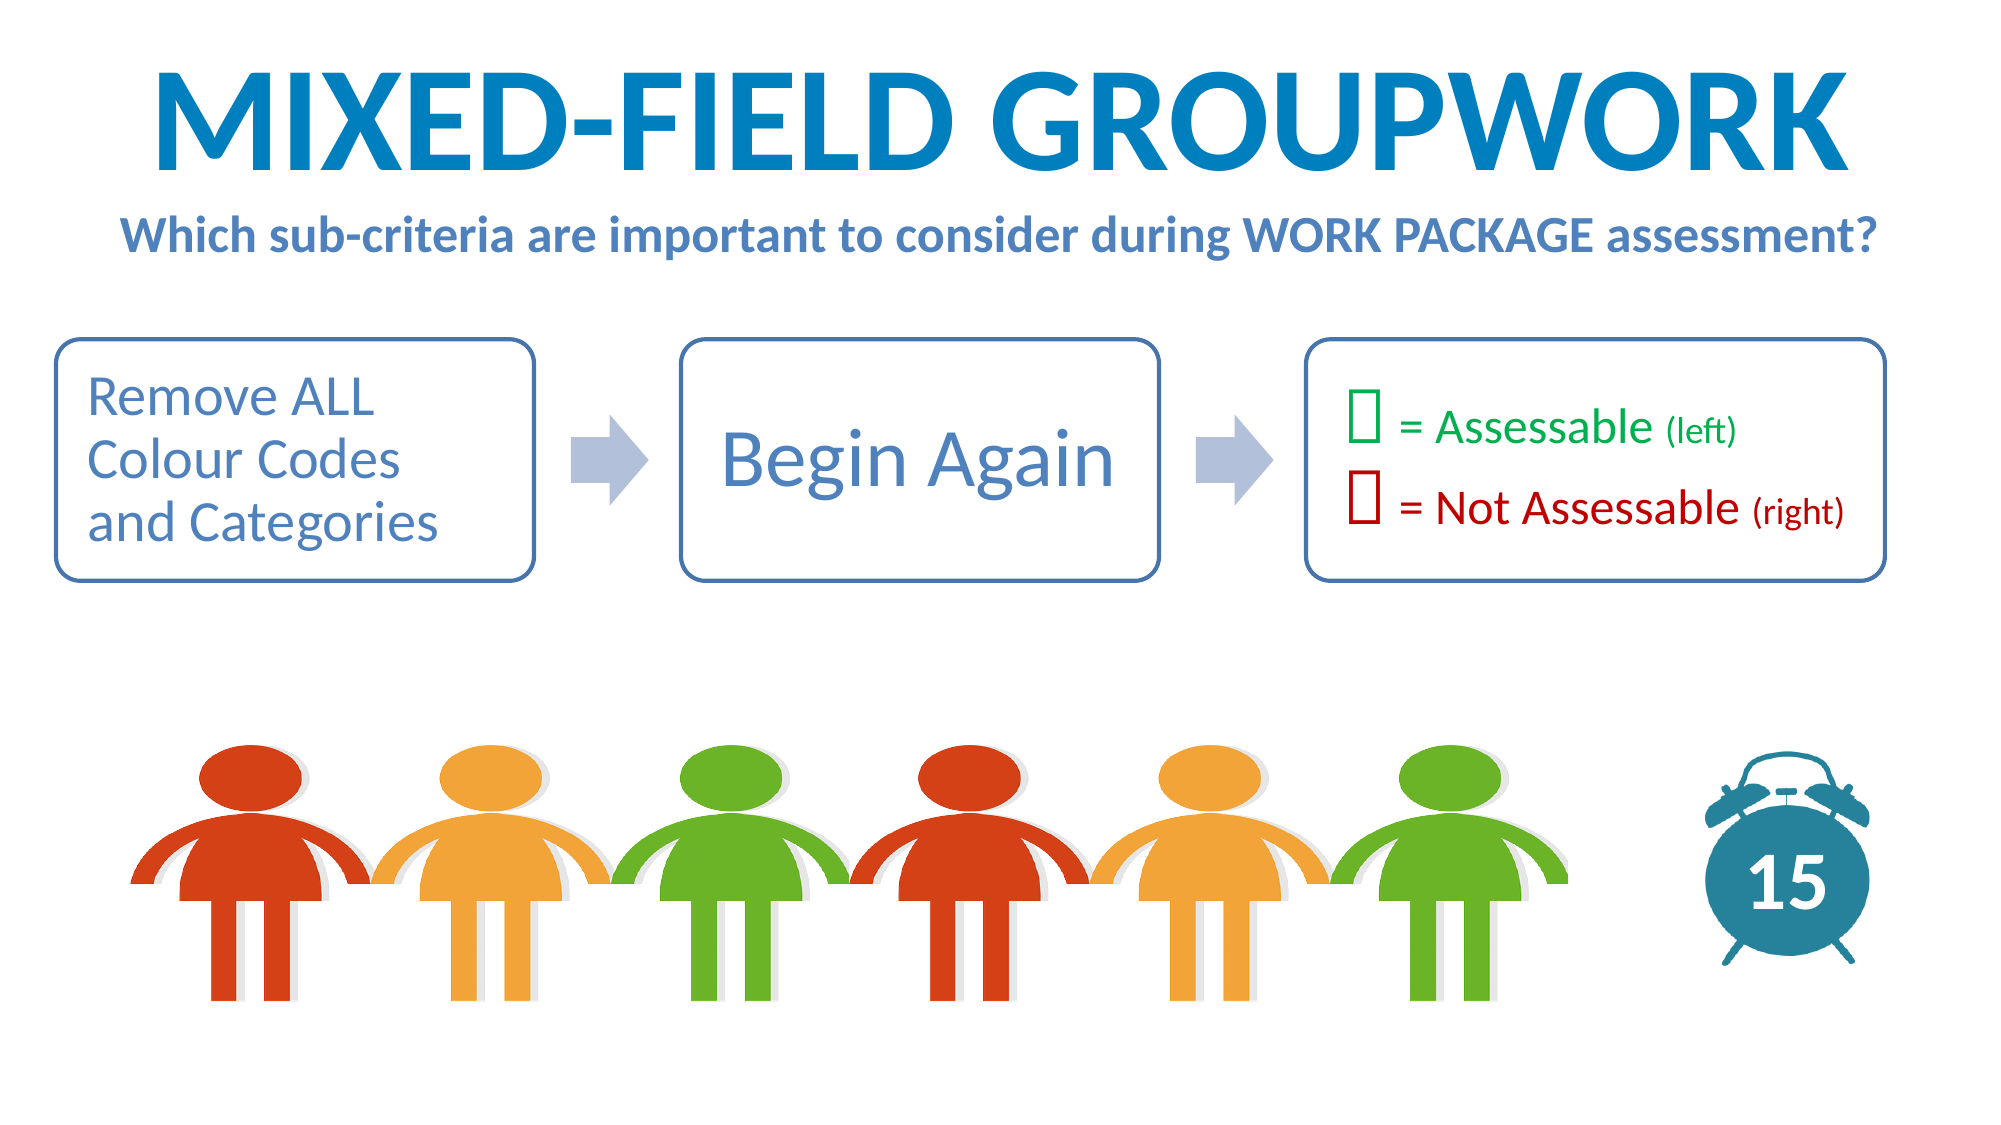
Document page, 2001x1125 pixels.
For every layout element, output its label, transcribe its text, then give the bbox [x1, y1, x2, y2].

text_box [1704, 751, 1870, 967]
text_box MIXED-FIELD GROUPWORK Which sub-criteria are important to consider during WORK PACKAGE assessment? [51, 13, 1949, 271]
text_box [130, 715, 1569, 1032]
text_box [54, 302, 1887, 618]
